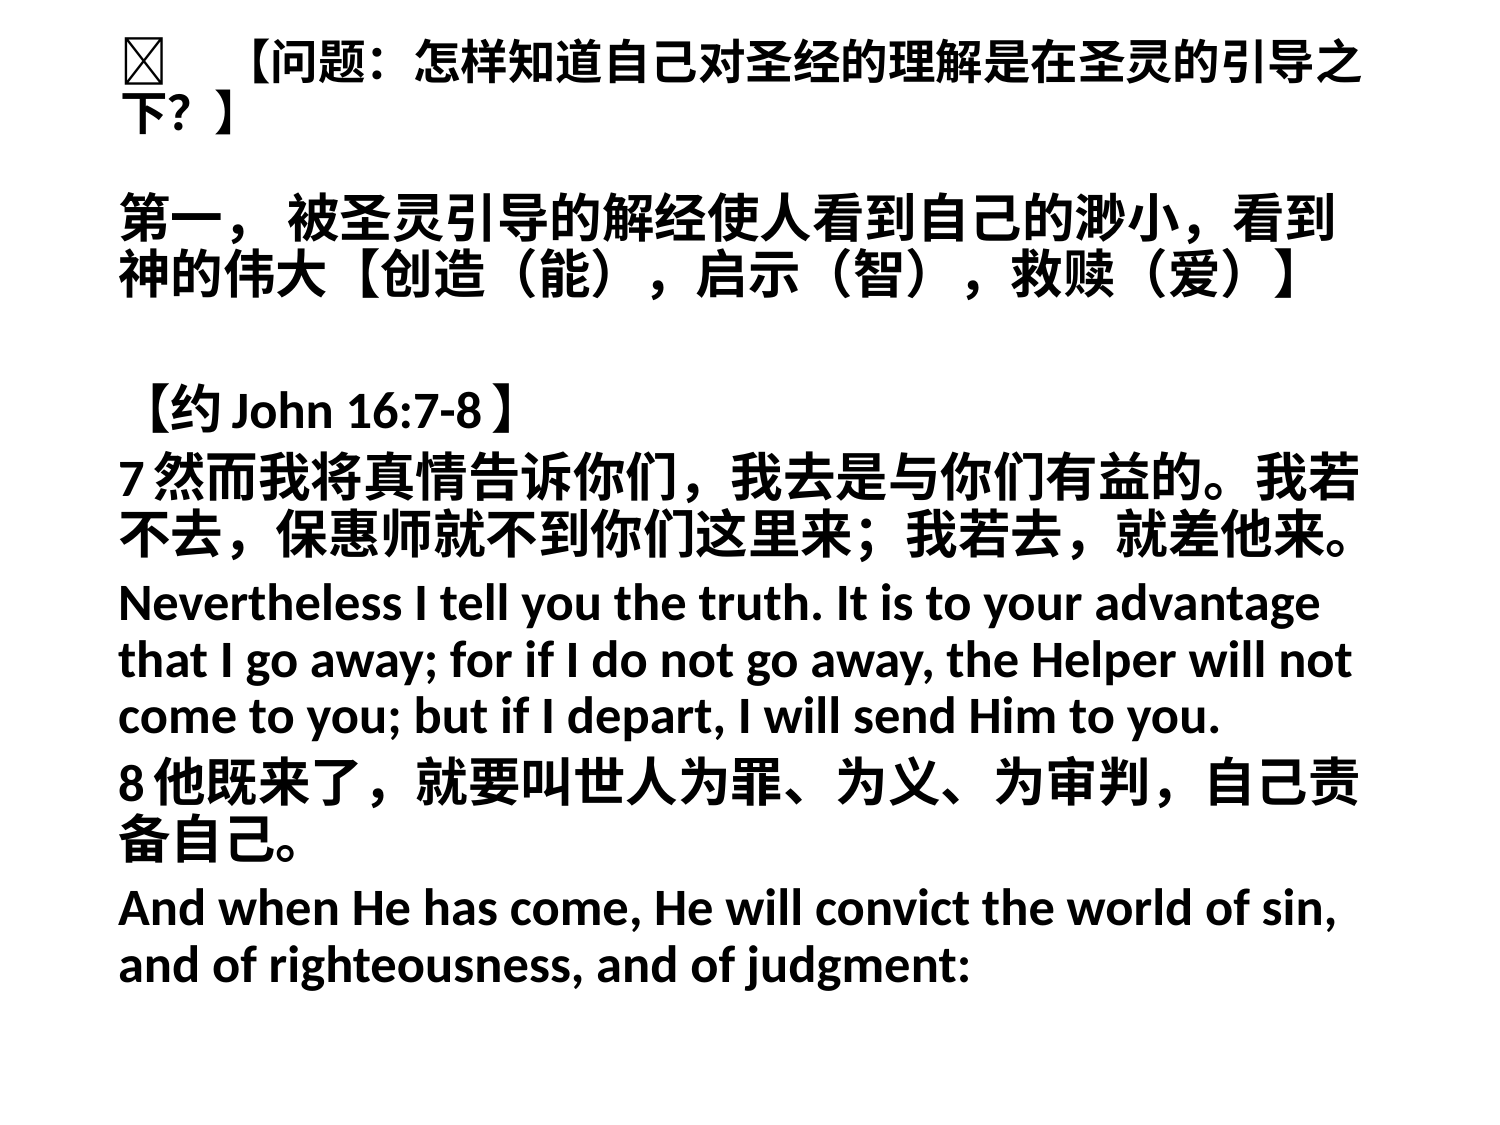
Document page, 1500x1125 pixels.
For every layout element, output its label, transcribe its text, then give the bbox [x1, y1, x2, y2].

title  【问题：怎样知道自己对圣经的理解是在圣灵的引导之下？】 [104, 30, 1399, 149]
list 第一， 被圣灵引导的解经使人看到自己的渺小，看到神的伟大【创造（能），启示（智），救赎（爱）】 【约John 16:7-8】 7然而我将真情告诉你们，我去是与你们有益的。我若不去，保惠师就不到你们这里来；我若去，就差他来。 Nevertheless I tell you the truth. It is to your advantage that I go away; for if I do not go away, the Helper will not come to you; but if I depart, I will send Him to you. 8他既来了，就要叫世人为罪、为义、为审判，自己责备自己。 And when He has come, He will convict the world of sin, and of righteousness, and of judgment: [103, 184, 1397, 1014]
